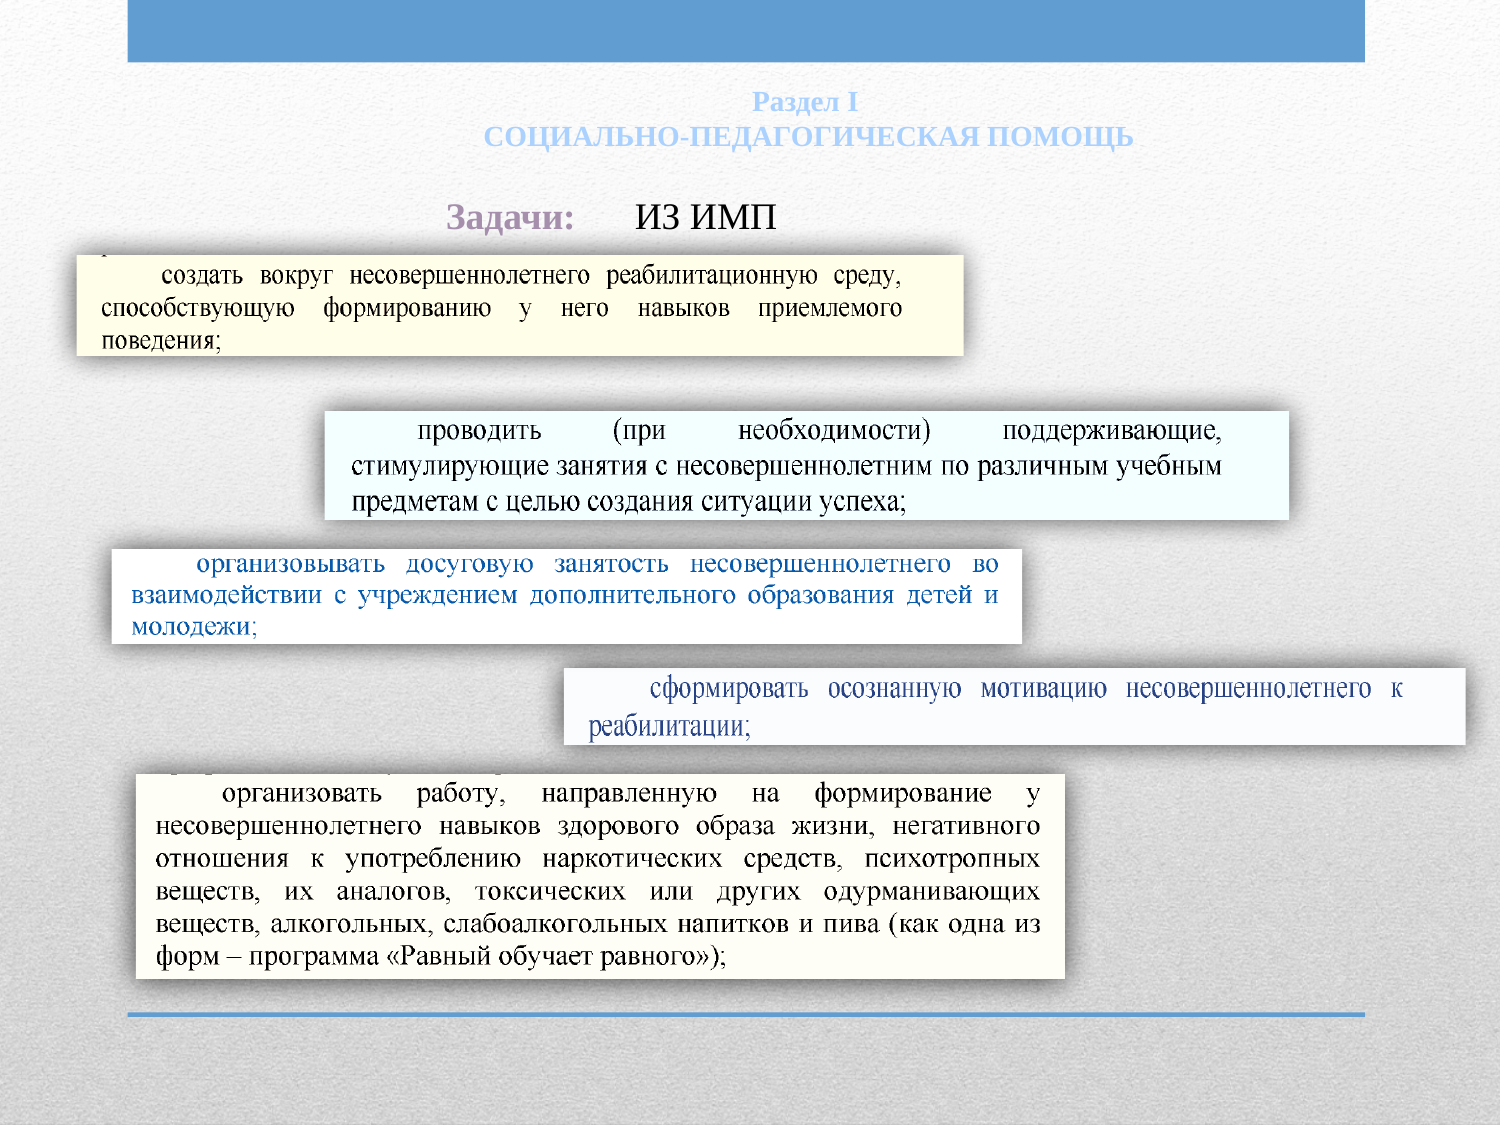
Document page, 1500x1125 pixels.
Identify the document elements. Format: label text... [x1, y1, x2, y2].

picture [75, 254, 965, 357]
picture [563, 667, 1467, 746]
picture [323, 410, 1290, 521]
text_box Задачи: [430, 184, 620, 245]
text_box ИЗ ИМП [620, 184, 833, 245]
text_box Раздел I СОЦИАЛЬНО-ПЕДАГОГИЧЕСКАЯ ПОМОЩЬ [324, 74, 1294, 160]
picture [110, 548, 1024, 644]
picture [134, 774, 1066, 980]
